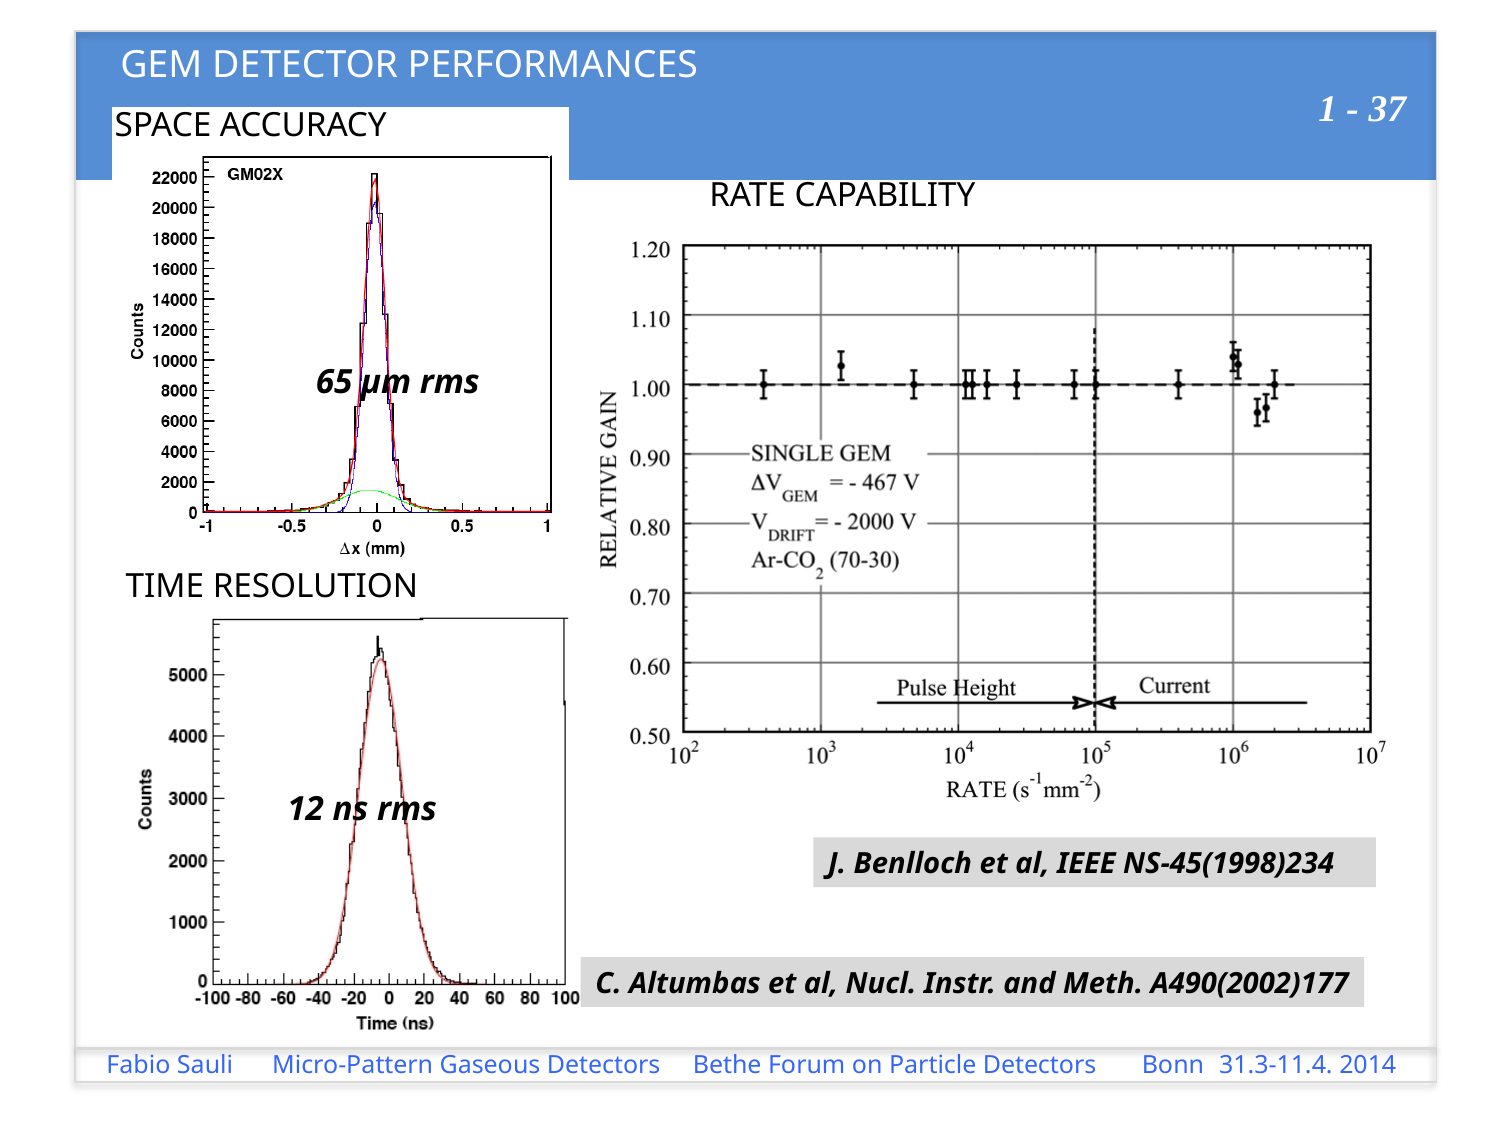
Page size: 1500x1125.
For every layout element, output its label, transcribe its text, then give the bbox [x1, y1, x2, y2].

text_box RATE CAPABILITY [694, 165, 991, 221]
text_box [112, 107, 569, 571]
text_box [130, 601, 591, 1038]
text_box SPACE ACCURACY [99, 95, 403, 151]
text_box TIME RESOLUTION [110, 577, 434, 612]
text_box J. Benlloch et al, IEEE NS-45(1998)234 [813, 837, 1376, 888]
text_box C. Altumbas et al, Nucl. Instr. and Meth. A490(2002)177 [596, 957, 1365, 1007]
picture [590, 231, 1393, 809]
text_box GEM DETECTOR PERFORMANCES [105, 32, 714, 92]
